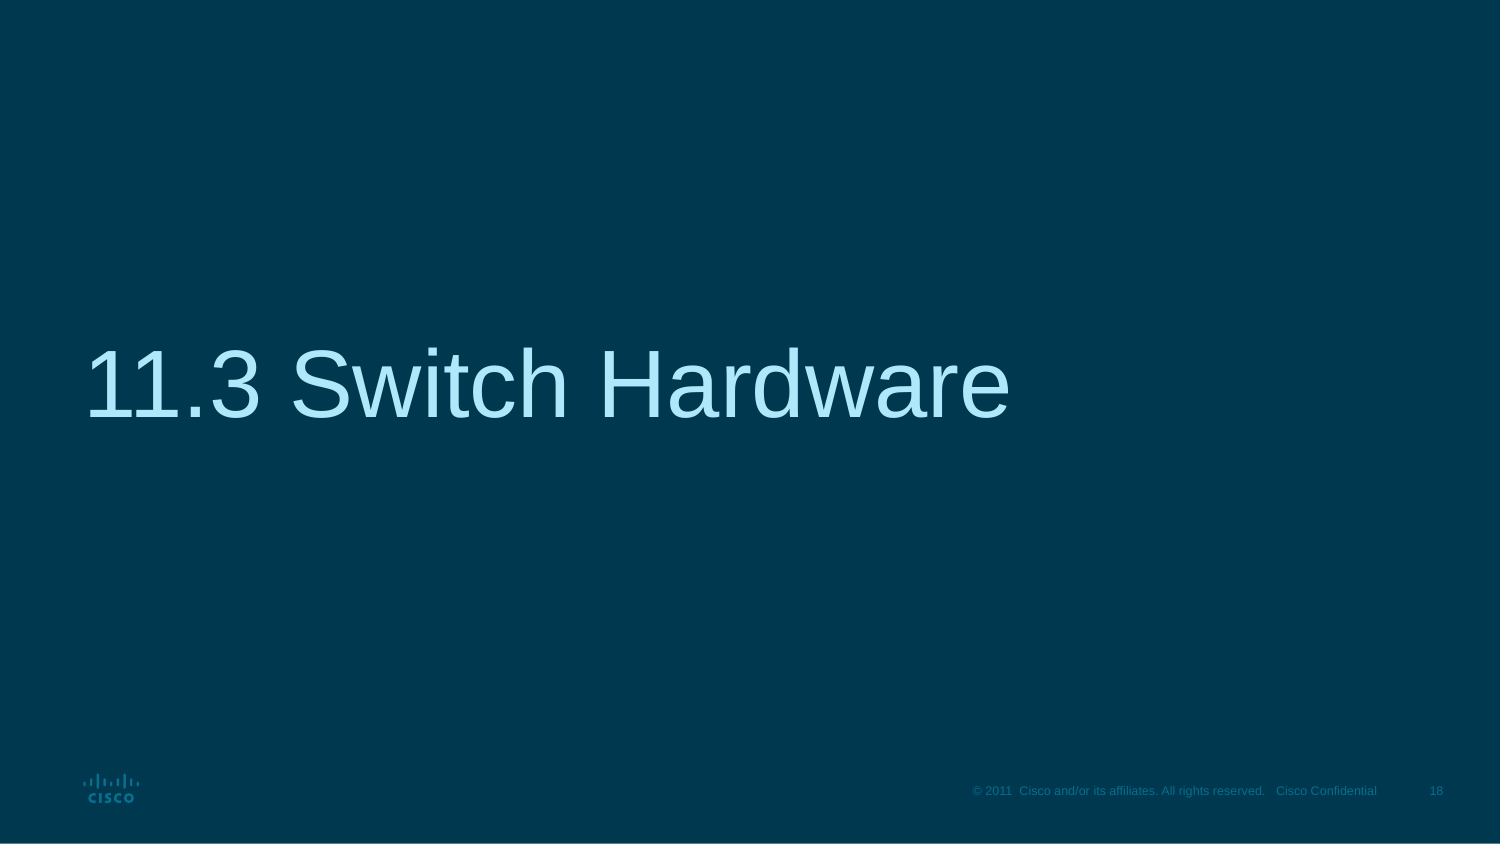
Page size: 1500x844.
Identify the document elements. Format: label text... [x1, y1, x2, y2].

title 11.3 Switch Hardware [68, 293, 1356, 446]
